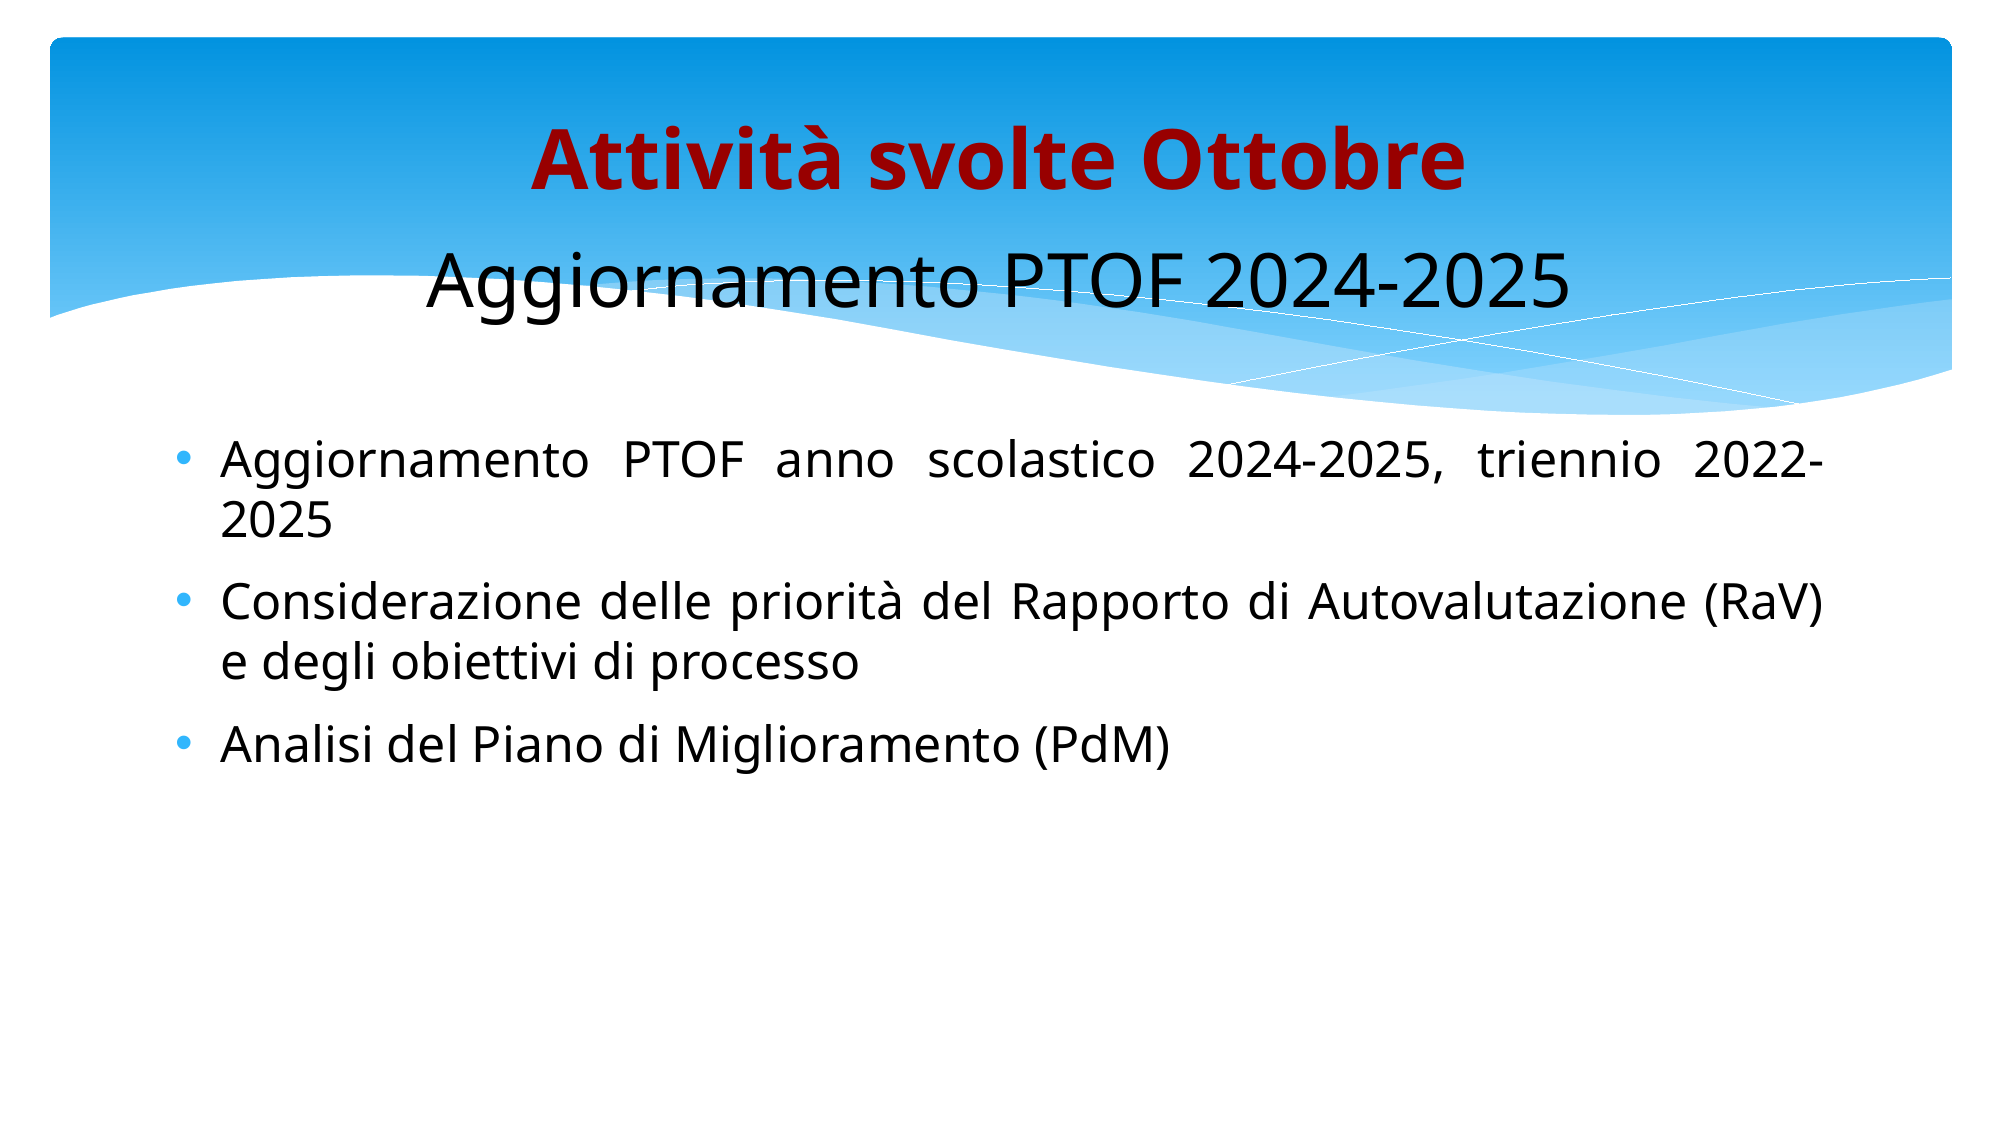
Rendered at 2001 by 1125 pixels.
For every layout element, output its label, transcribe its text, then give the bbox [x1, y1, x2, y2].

list Attività svolte Ottobre Aggiornamento PTOF 2024-2025 Aggiornamento PTOF anno scolastico 2024-2025, triennio 2022-2025 Considerazione delle priorità del Rapporto di Autovalutazione (RaV) e degli obiettivi di processo Analisi del Piano di Miglioramento (PdM) [160, 98, 1840, 930]
